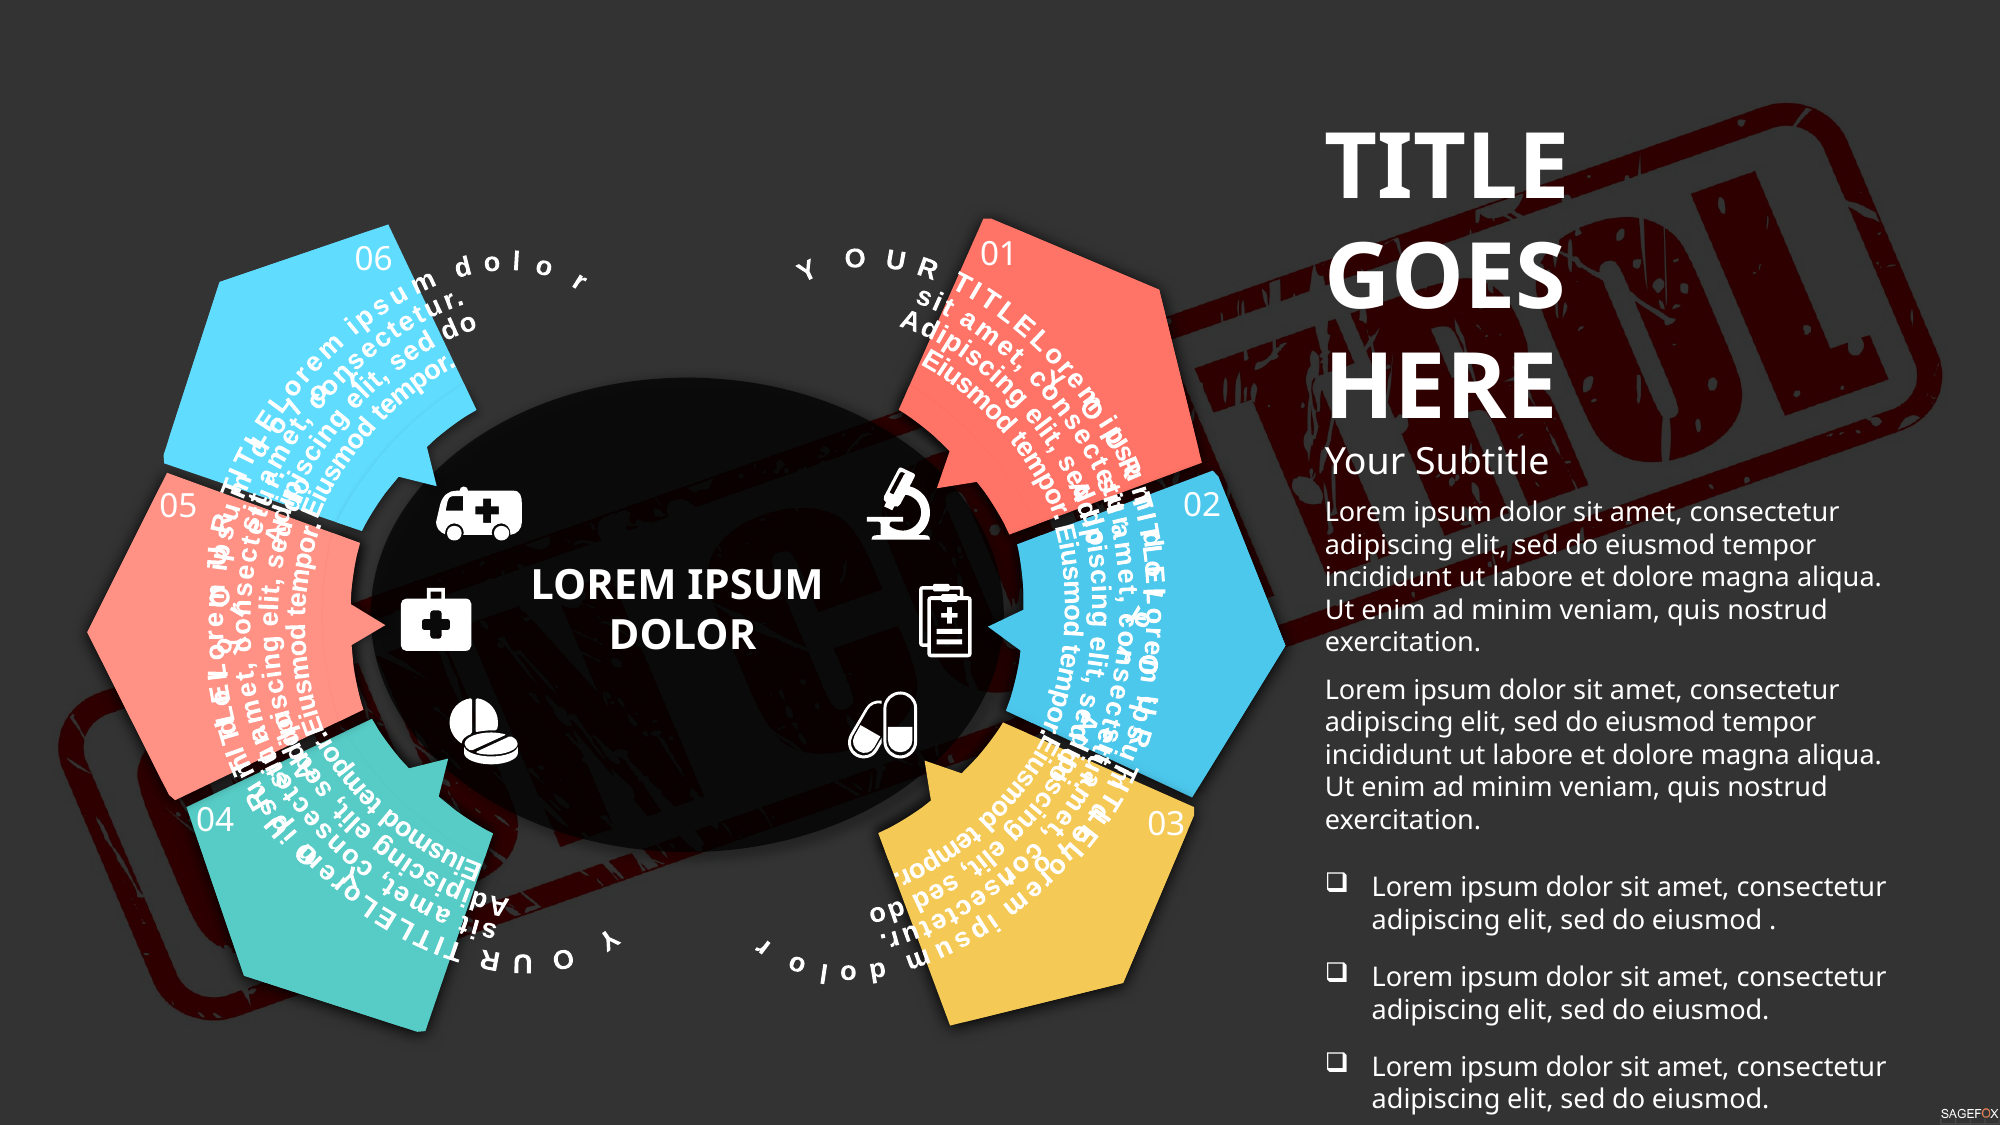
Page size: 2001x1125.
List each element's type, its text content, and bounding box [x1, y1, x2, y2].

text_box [898, 218, 1202, 535]
text_box [378, 376, 995, 854]
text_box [74, 478, 378, 795]
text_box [995, 471, 1299, 787]
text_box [884, 716, 1188, 1032]
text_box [164, 224, 468, 541]
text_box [845, 691, 918, 761]
text_box TITLE GOES HERE Your Subtitle [1309, 99, 1825, 487]
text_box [436, 486, 522, 541]
text_box LOREM IPSUM DOLOR [499, 550, 866, 666]
text_box 04 [185, 795, 193, 844]
text_box 03 [1188, 797, 1197, 847]
text_box [866, 516, 931, 540]
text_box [193, 721, 497, 1038]
text_box [883, 469, 898, 511]
text_box [400, 587, 472, 651]
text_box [449, 698, 518, 765]
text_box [919, 583, 972, 658]
text_box Lorem ipsum dolor sit amet, consectetur adipiscing elit, sed do eiusmod tempor incididunt ut labore et dolore magna aliqua. Ut enim ad minim veniam, quis nostrud exercitation. Lorem ipsum dolor sit amet, consectetur adipiscing elit, sed do eiusmod tempor incididunt ut labore et dolore magna aliqua. Ut enim ad minim veniam, quis nostrud exercitation. Lorem ipsum dolor sit amet, consectetur adipiscing elit, sed do eiusmod . Lorem ipsum dolor sit amet, consectetur adipiscing elit, sed do eiusmod. Lorem ipsum dolor sit amet, consectetur adipiscing elit, sed do eiusmod. [1309, 487, 1925, 1122]
picture [0, 0, 2001, 1125]
